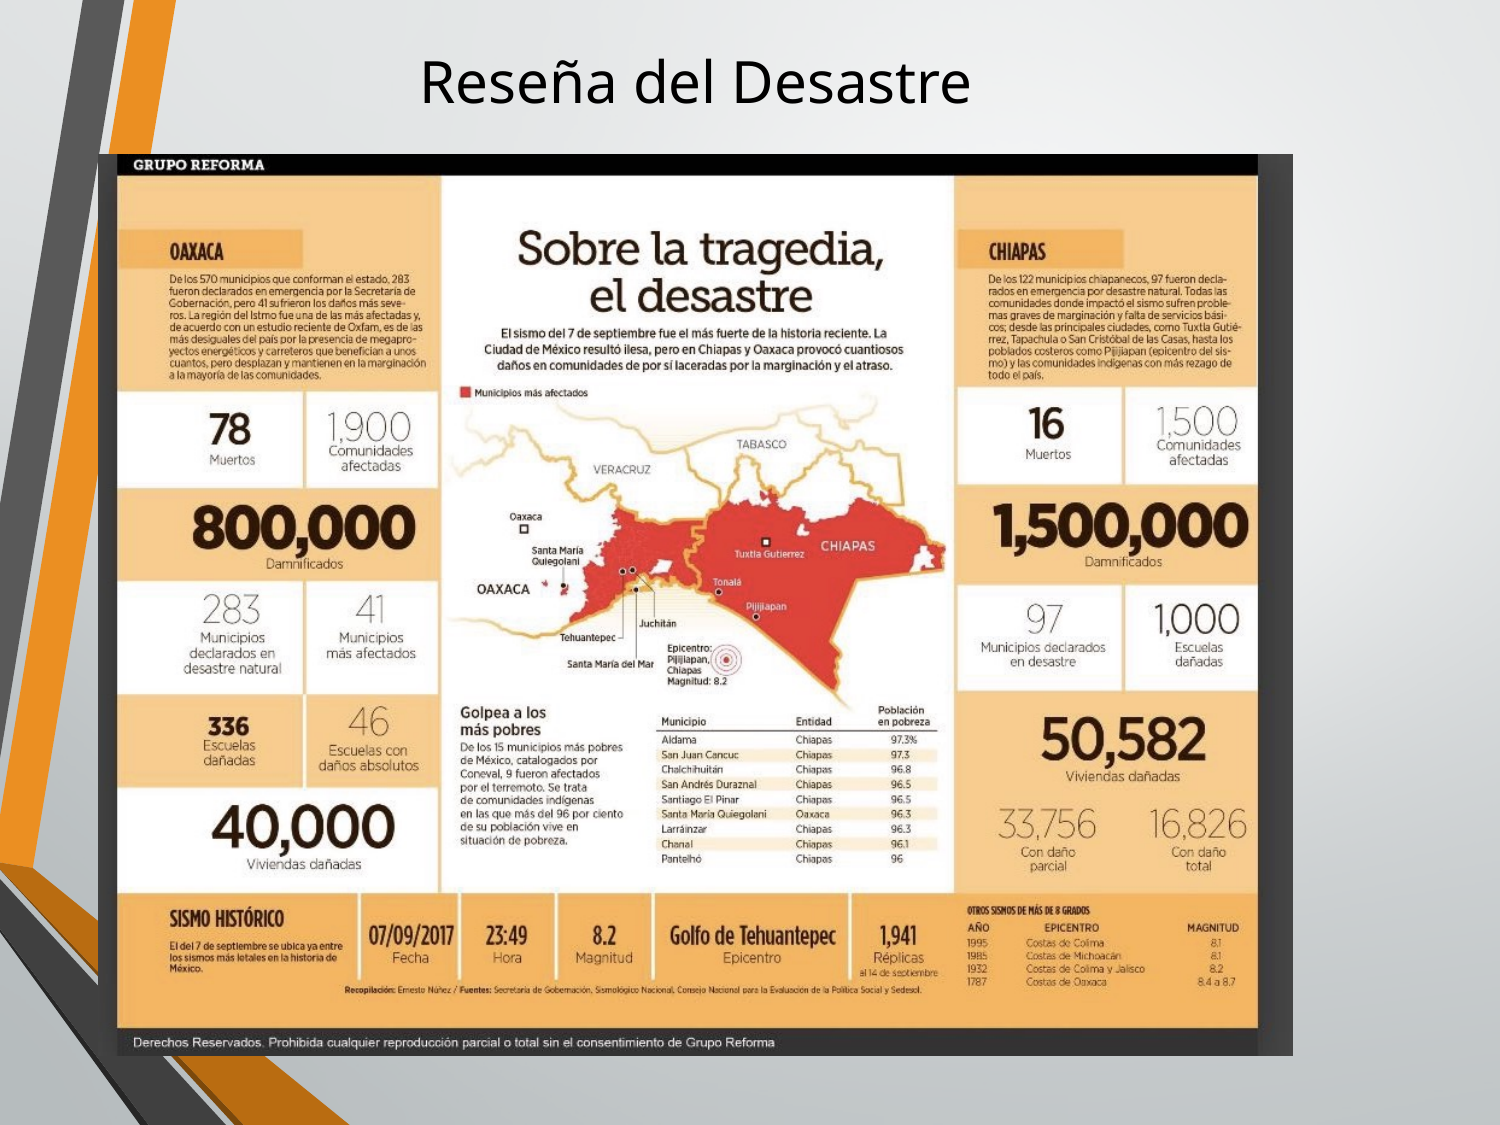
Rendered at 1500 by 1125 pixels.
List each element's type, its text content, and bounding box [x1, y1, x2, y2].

title Reseña del Desastre [70, 45, 1321, 117]
picture [98, 154, 1293, 1057]
